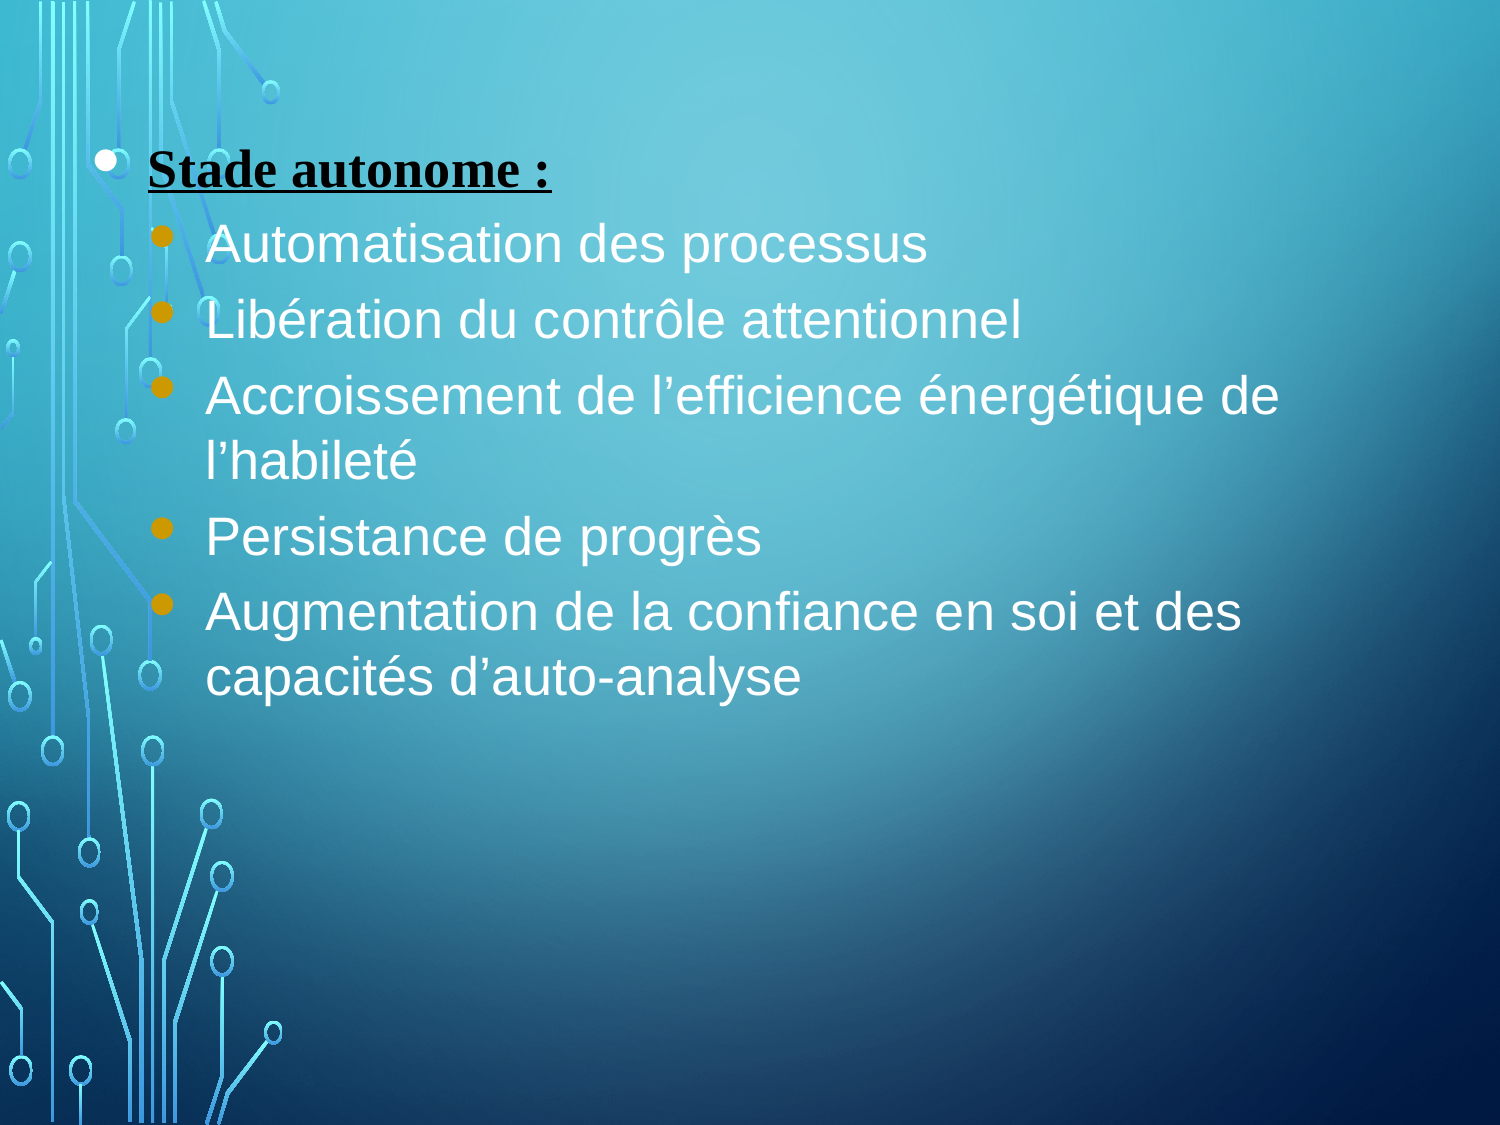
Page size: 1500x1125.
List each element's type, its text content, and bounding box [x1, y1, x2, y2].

text_box Stade autonome : Automatisation des processus Libération du contrôle attentionnel Accroissement de l’efficience énergétique de l’habileté Persistance de progrès Augmentation de la confiance en soi et des capacités d’auto-analyse [76, 125, 1427, 850]
